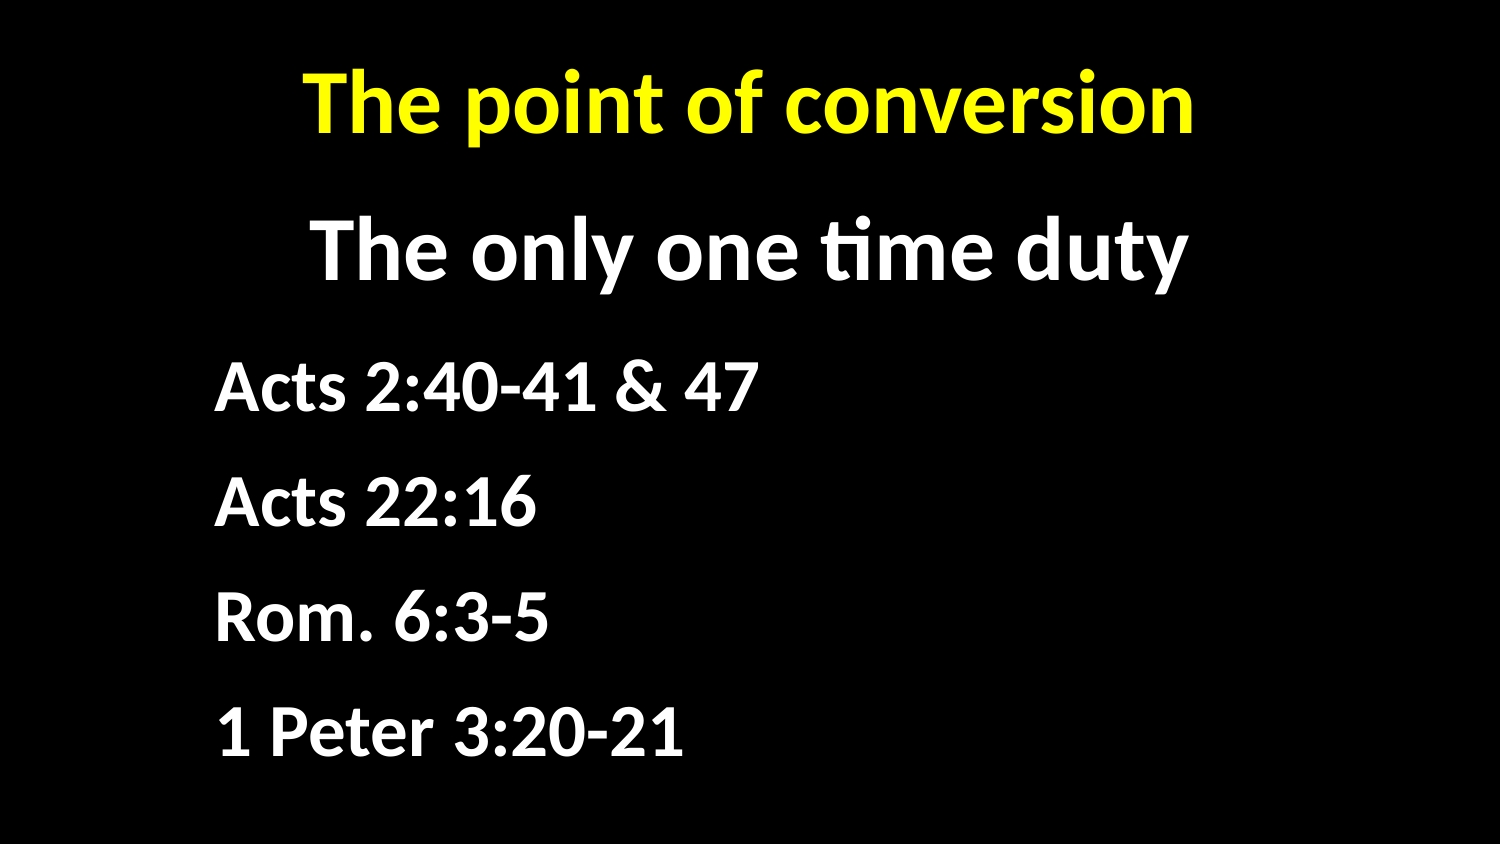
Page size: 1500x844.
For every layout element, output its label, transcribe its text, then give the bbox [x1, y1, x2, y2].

text_box The point of conversion The only one time duty Acts 2:40-41 & 47 Acts 22:16 Rom. 6:3-5 1 Peter 3:20-21 [50, 34, 1450, 779]
